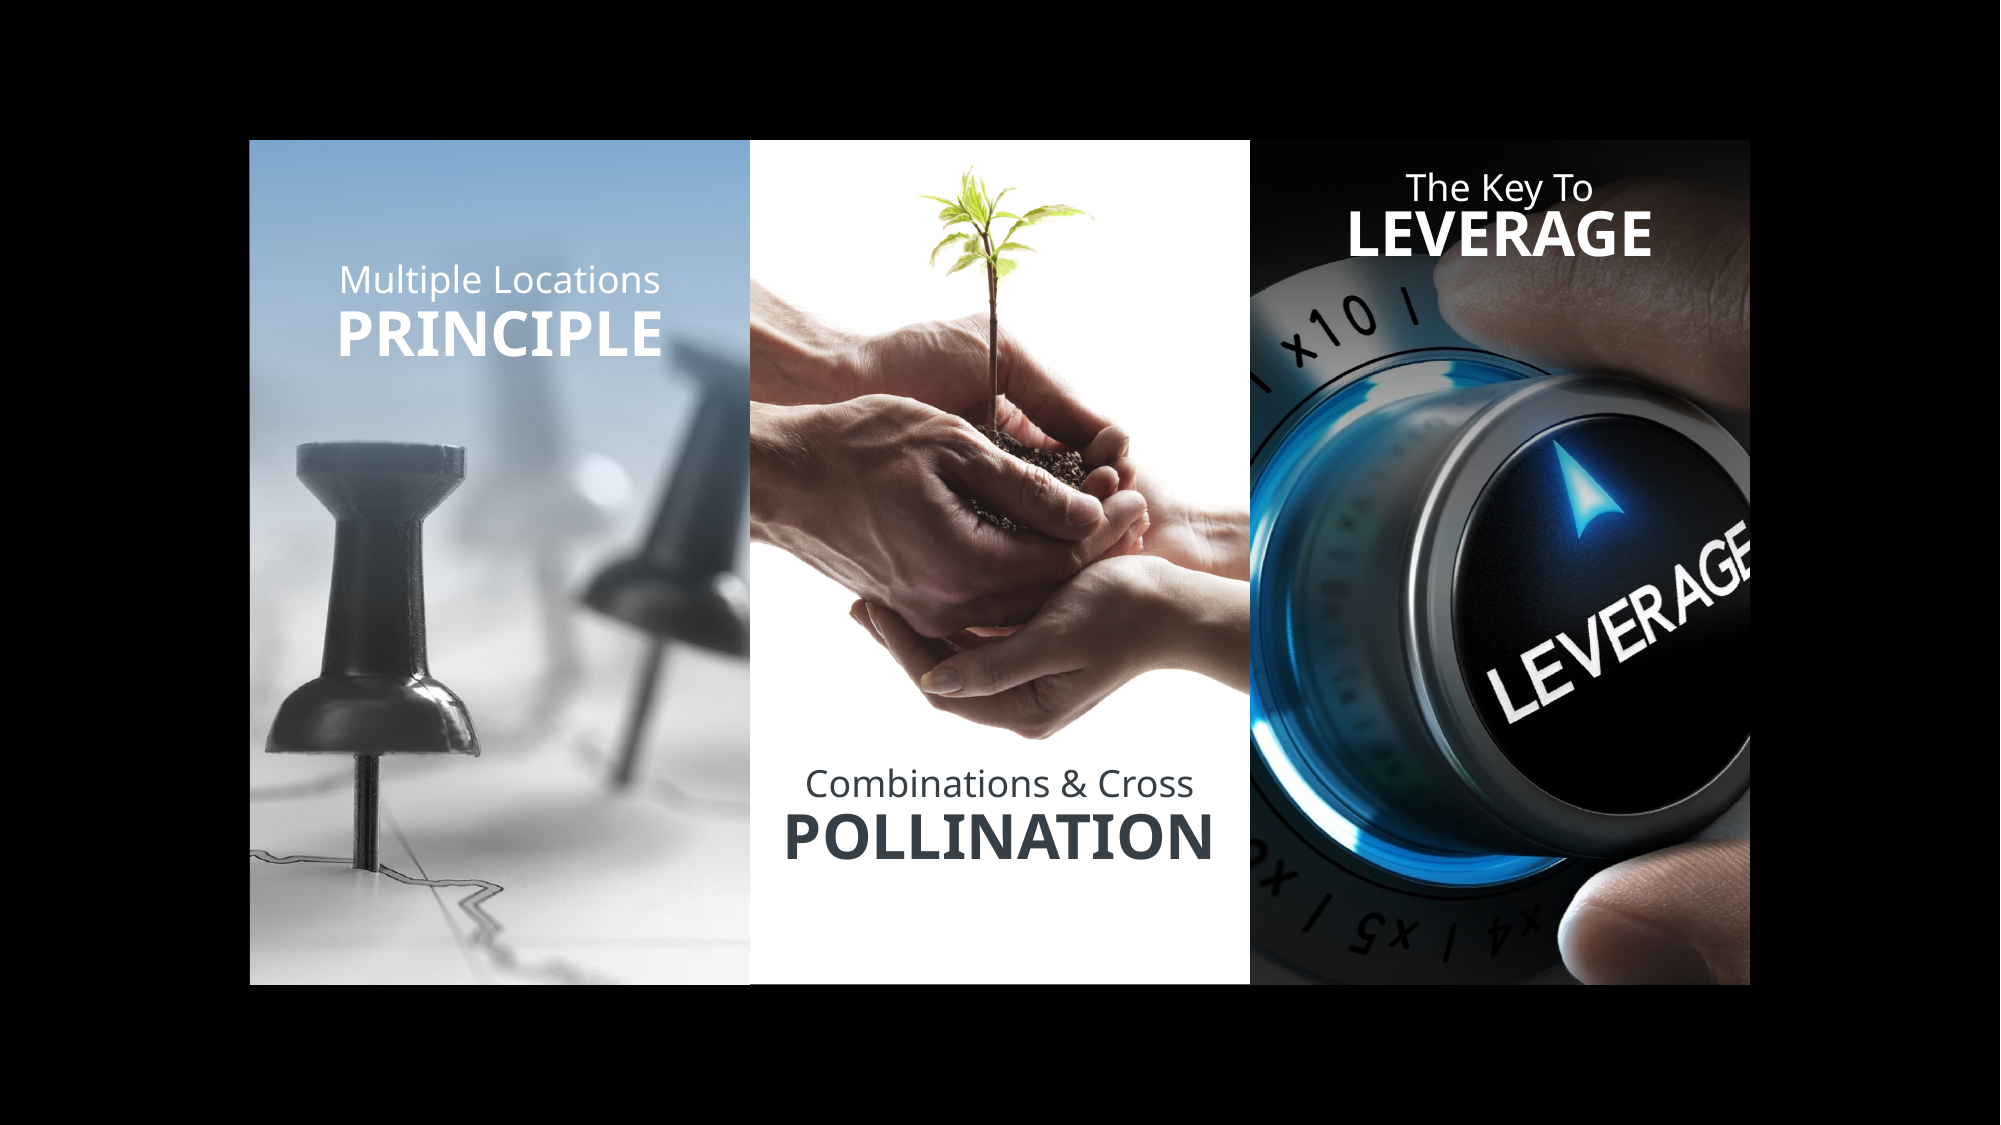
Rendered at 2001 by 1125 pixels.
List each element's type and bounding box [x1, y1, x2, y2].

text_box [749, 140, 1249, 985]
text_box [1249, 85, 1751, 985]
text_box [249, 140, 749, 985]
